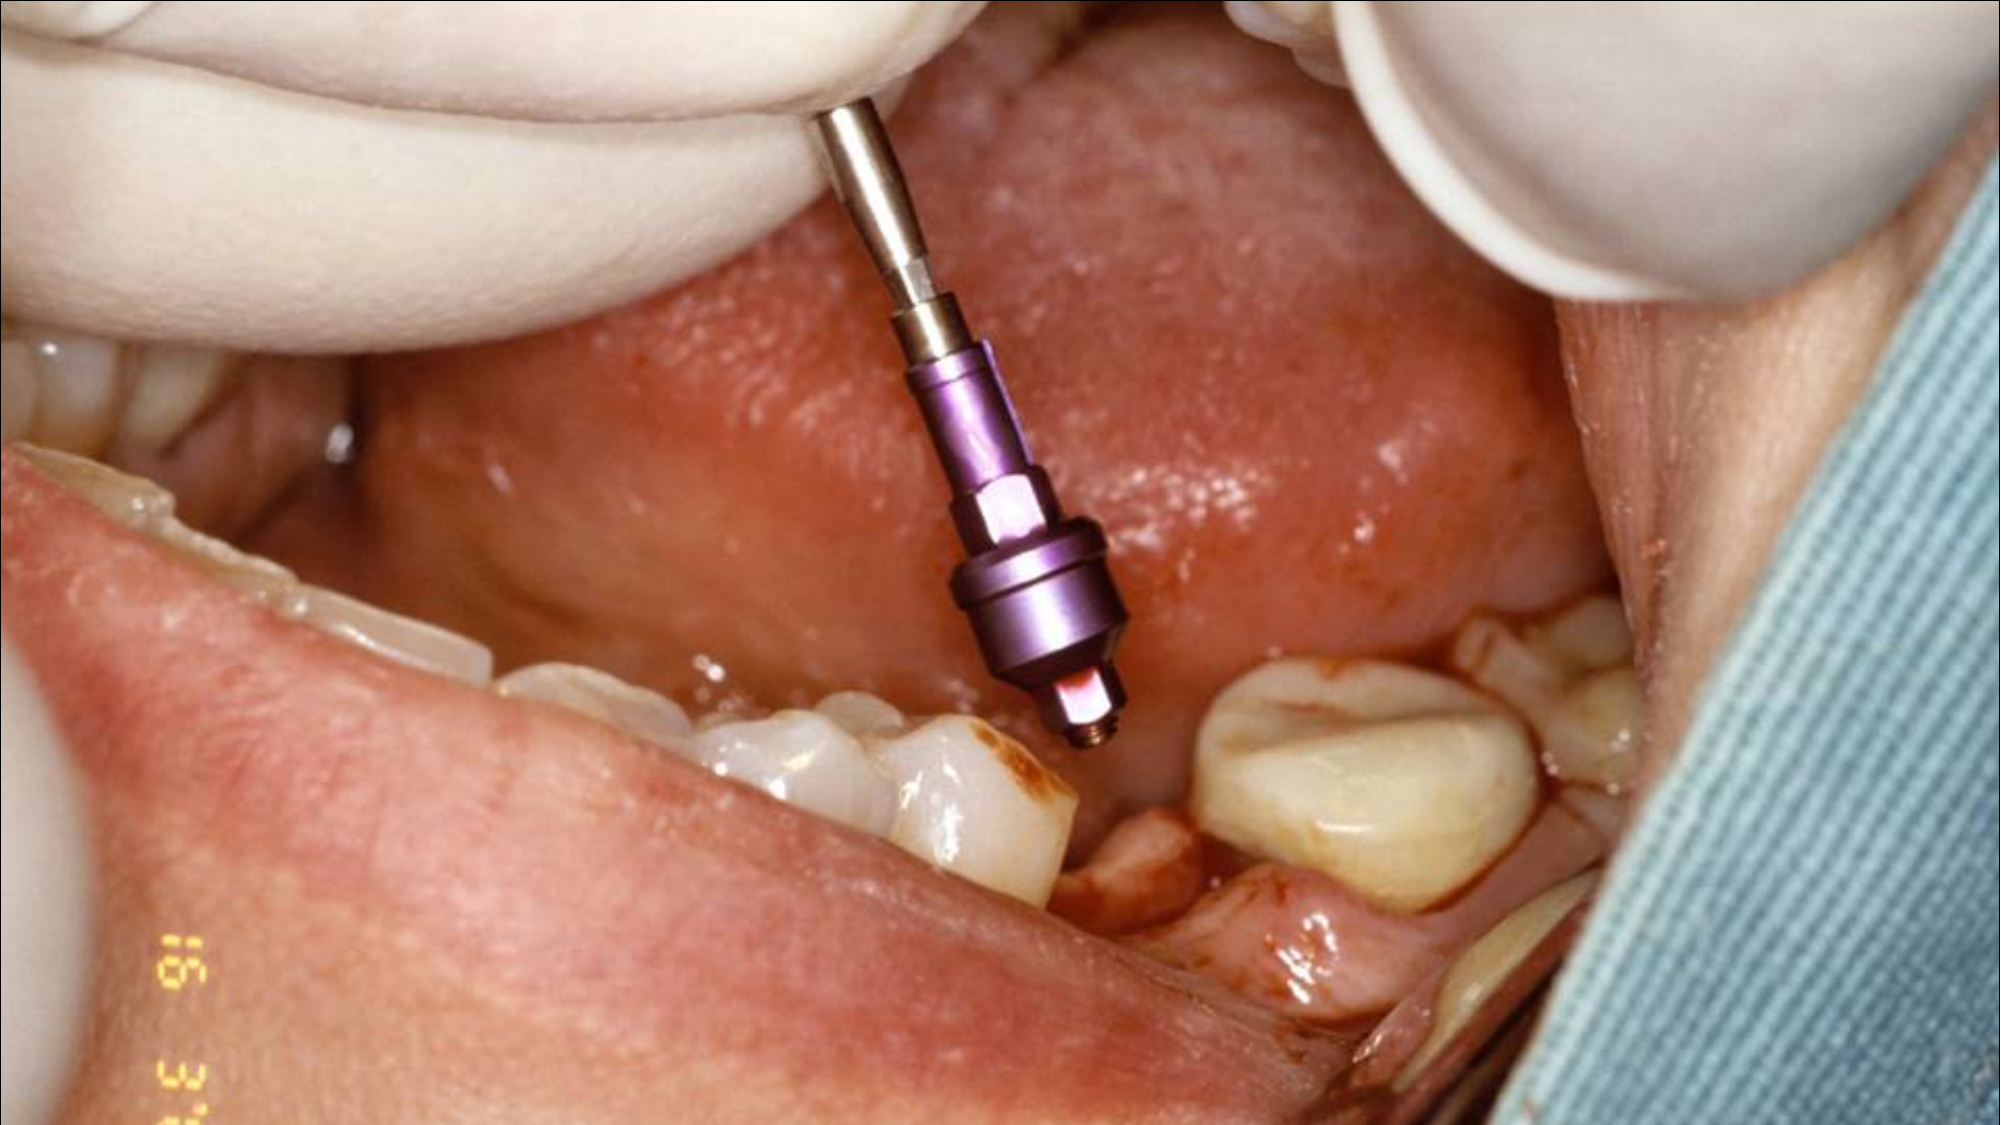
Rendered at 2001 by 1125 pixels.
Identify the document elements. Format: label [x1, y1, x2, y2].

text_box [0, 0, 2000, 1125]
